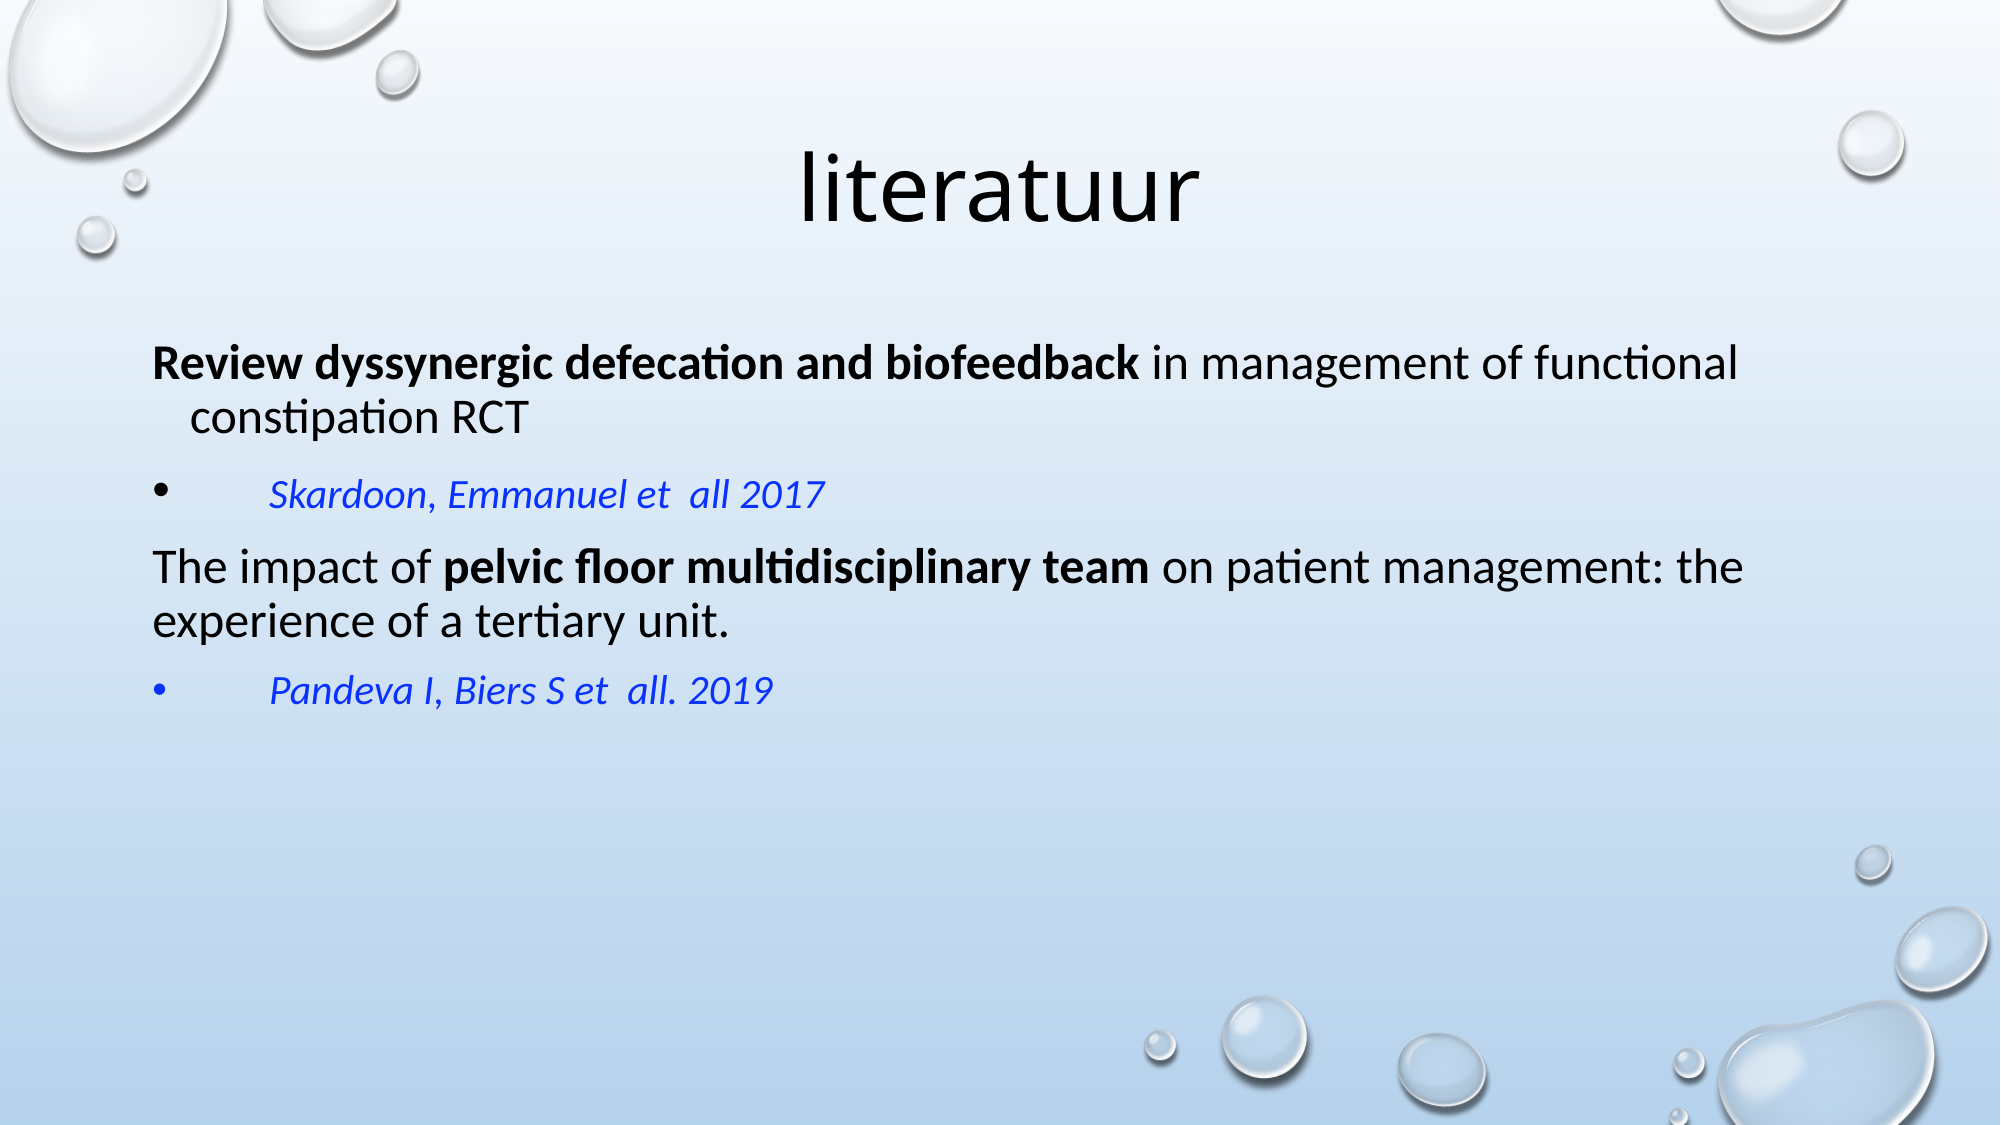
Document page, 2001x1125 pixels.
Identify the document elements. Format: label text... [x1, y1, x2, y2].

title literatuur [137, 83, 1863, 301]
picture [0, 0, 2000, 1125]
list Review dyssynergic defecation and biofeedback in management of functional constipation RCT Skardoon, Emmanuel et all 2017 The impact of pelvic floor multidisciplinary team on patient management: the experience of a tertiary unit. Pandeva I, Biers S et all. 2019 [137, 328, 1863, 1043]
